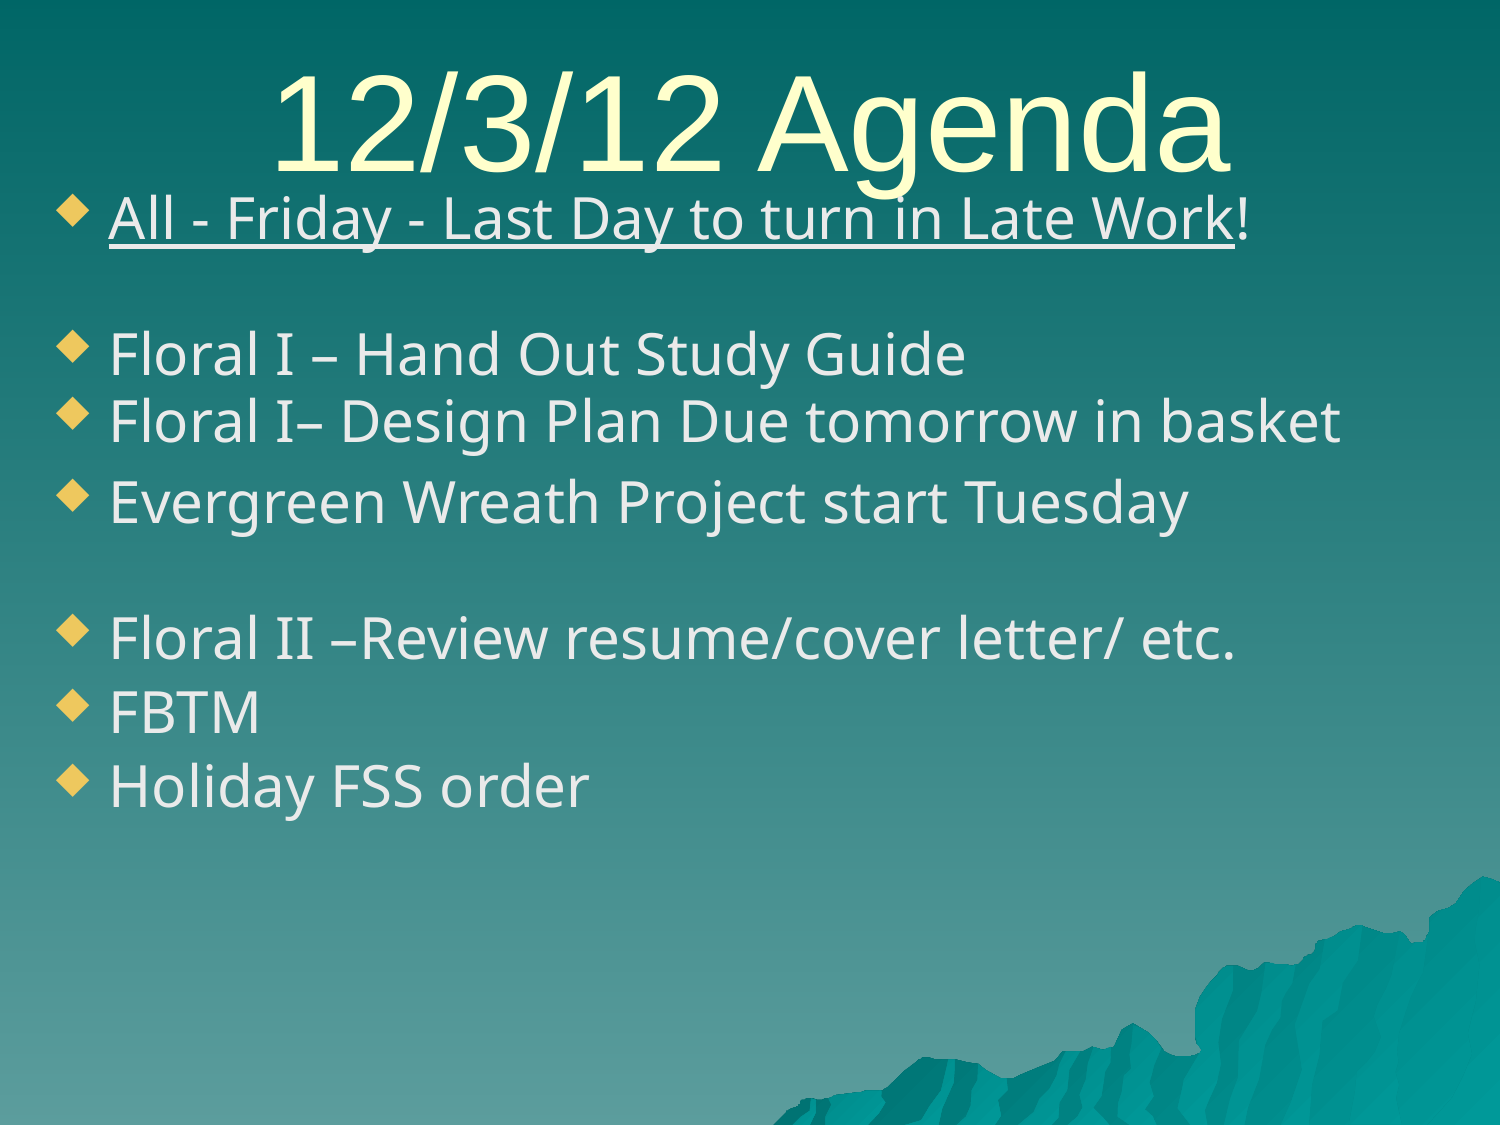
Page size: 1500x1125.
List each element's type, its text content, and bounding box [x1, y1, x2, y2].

title 12/3/12 Agenda [74, 45, 1426, 187]
list All - Friday - Last Day to turn in Late Work! Floral I – Hand Out Study Guide Floral I– Design Plan Due tomorrow in basket Evergreen Wreath Project start Tuesday Floral II –Review resume/cover letter/ etc. FBTM Holiday FSS order [37, 187, 1476, 1088]
